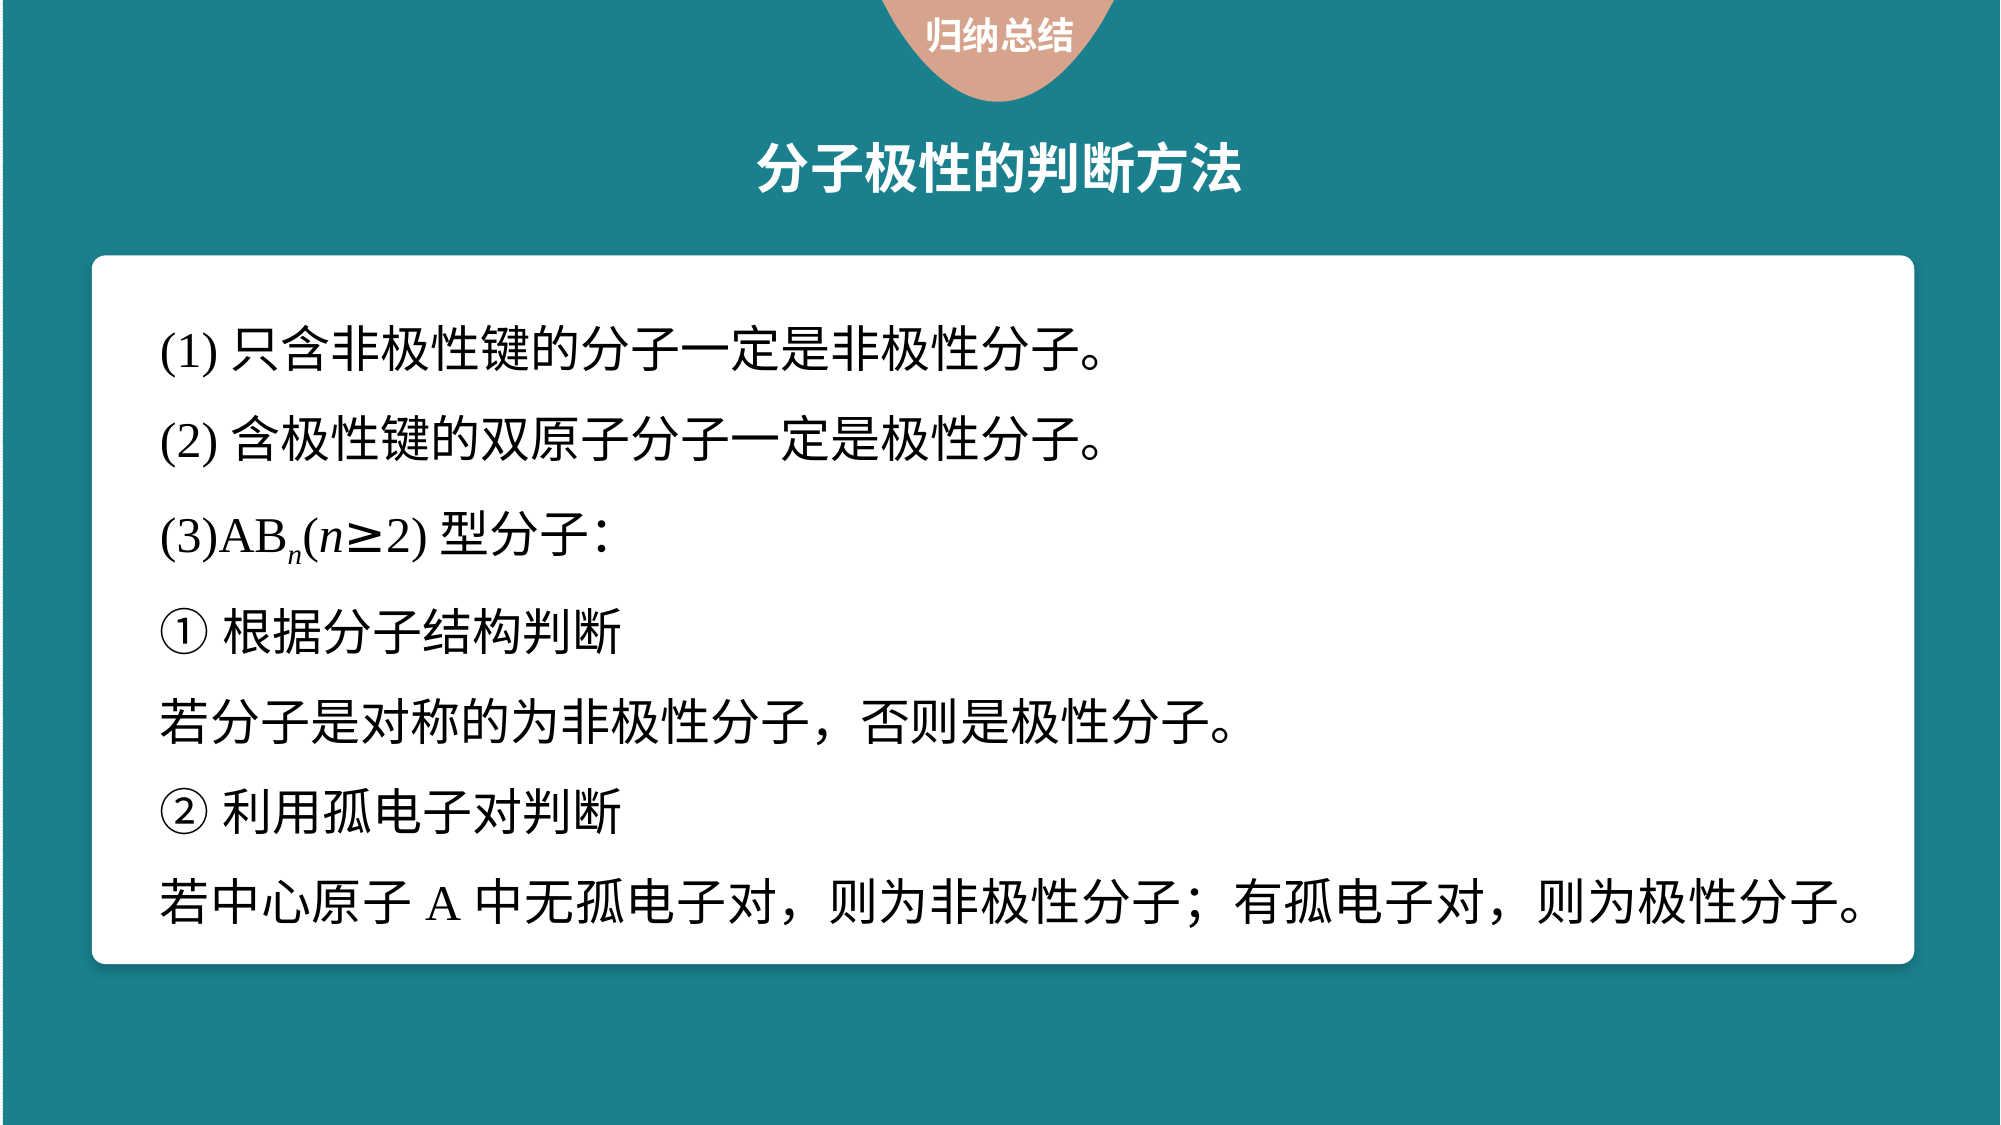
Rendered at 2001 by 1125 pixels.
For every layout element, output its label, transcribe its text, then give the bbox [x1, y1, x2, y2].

text_box [2, 0, 2000, 1125]
text_box [924, 65, 1071, 103]
text_box (1)只含非极性键的分子一定是非极性分子。 (2)含极性键的双原子分子一定是极性分子。 (3)ABn(n≥2)型分子： ①根据分子结构判断 若分子是对称的为非极性分子，否则是极性分子。 ②利用孤电子对判断 若中心原子A中无孤电子对，则为非极性分子；有孤电子对，则为极性分子。 [145, 280, 1855, 938]
text_box 9 [91, 269, 1919, 975]
text_box [90, 254, 1916, 966]
text_box 分子极性的判断方法 [468, 127, 1532, 207]
text_box 归纳总结 [910, 4, 1091, 65]
text_box [880, 0, 1116, 48]
